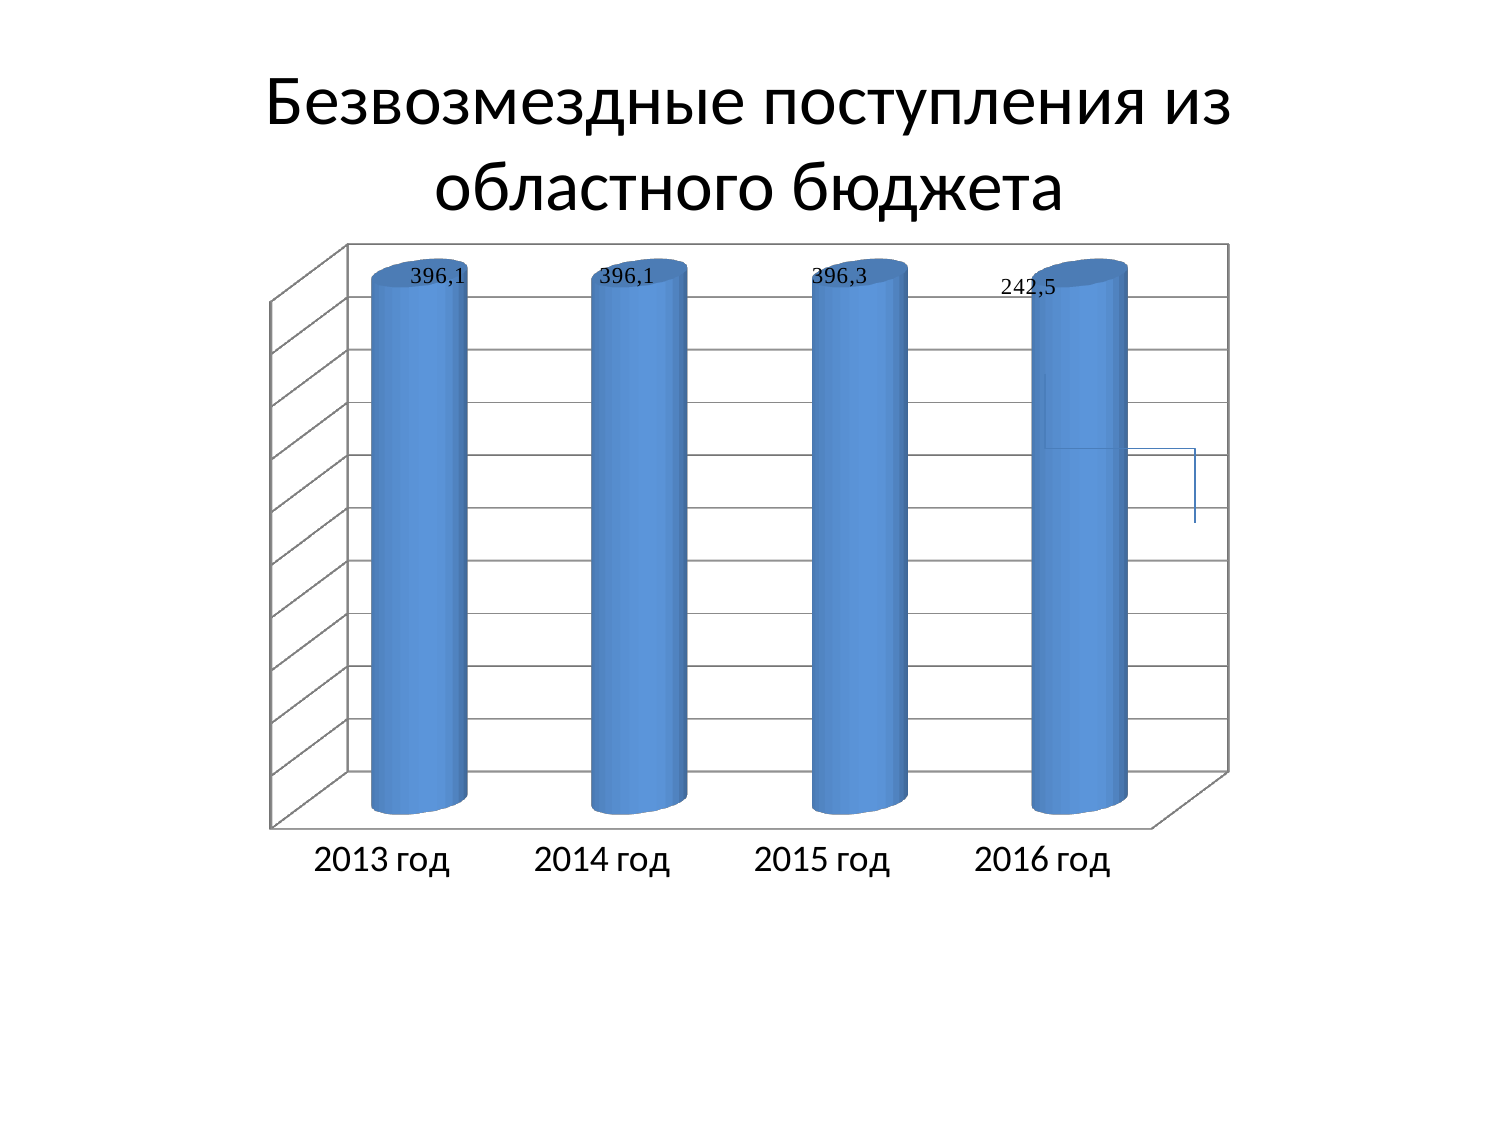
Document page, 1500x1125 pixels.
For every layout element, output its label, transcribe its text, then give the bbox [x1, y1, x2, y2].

chart [249, 228, 1251, 897]
title Безвозмездные поступления из областного бюджета [75, 45, 1425, 233]
